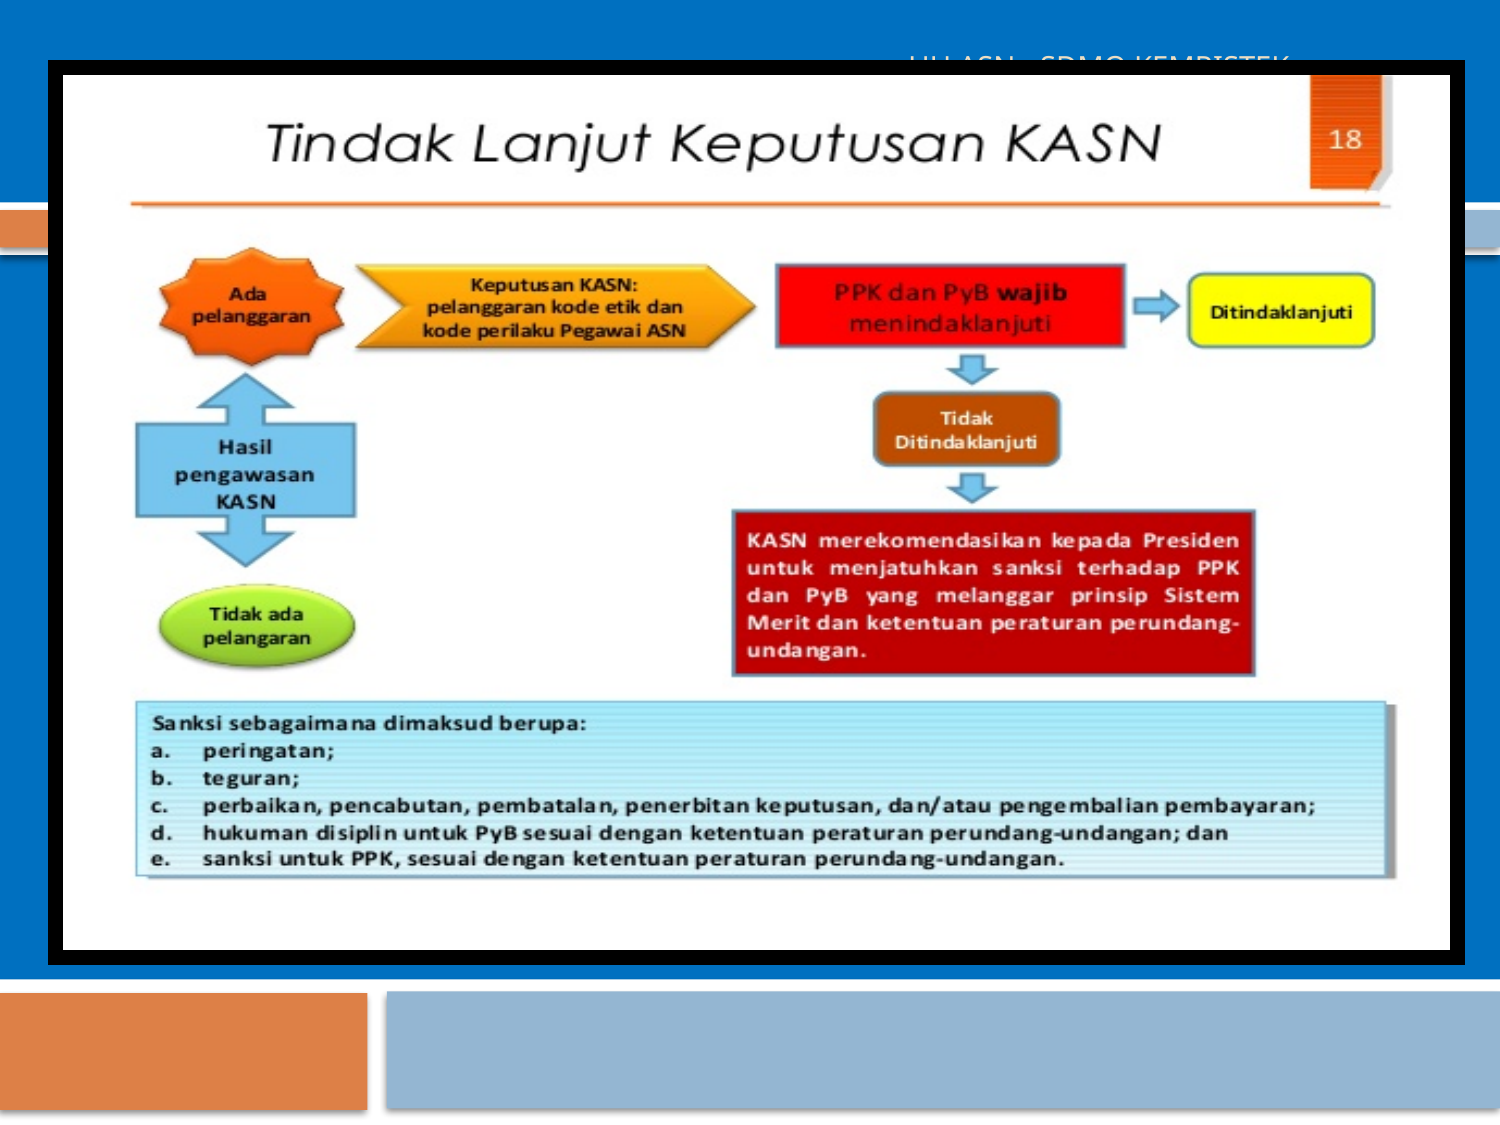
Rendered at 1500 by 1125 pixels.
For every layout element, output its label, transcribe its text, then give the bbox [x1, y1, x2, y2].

picture [62, 74, 1451, 951]
footer UU ASN - SDMO KEMRISTEK [342, 38, 1305, 60]
